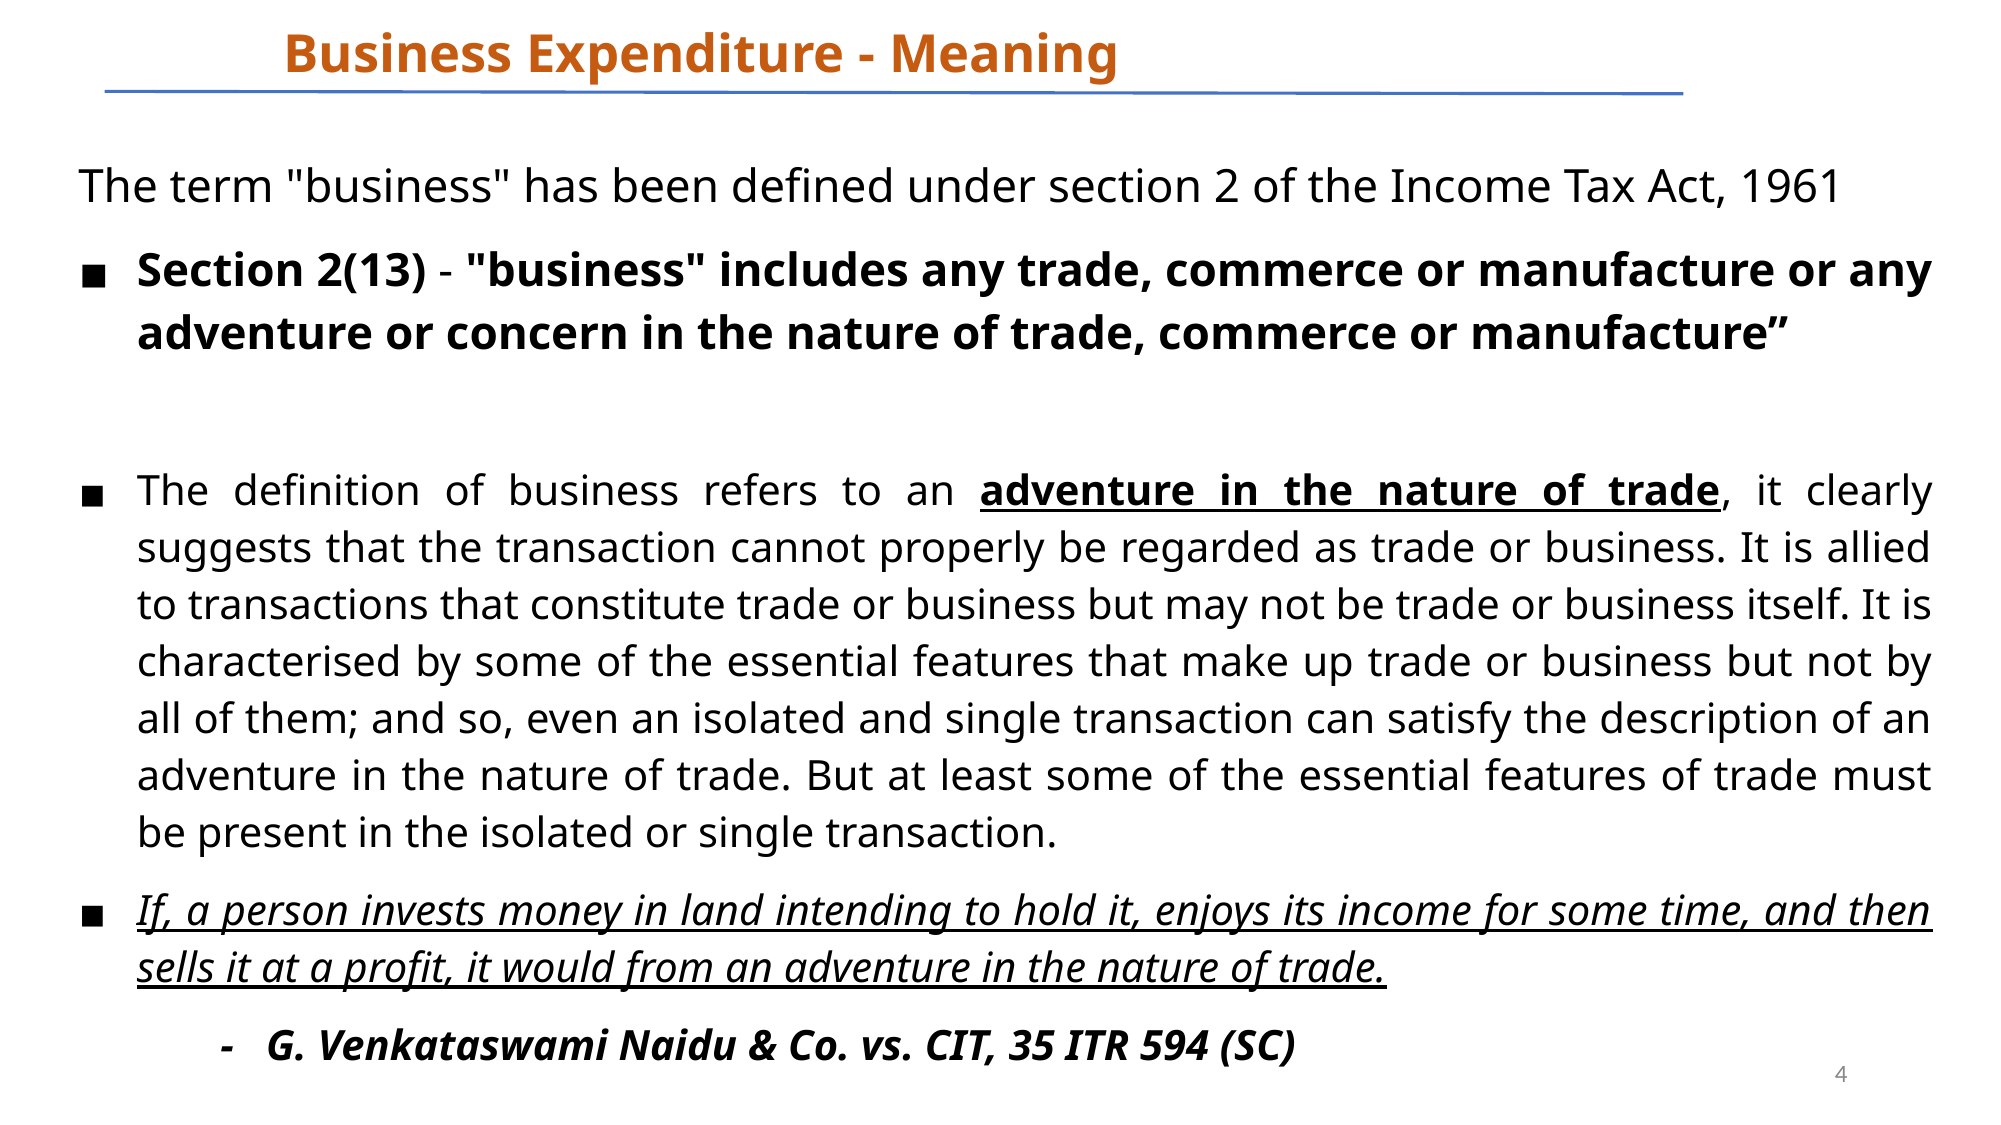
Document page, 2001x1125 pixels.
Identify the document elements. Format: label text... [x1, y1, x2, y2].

title Business Expenditure - Meaning [104, 23, 1755, 92]
slide_number ‹#› [1412, 1042, 1863, 1103]
subtitle The term "business" has been defined under section 2 of the Income Tax Act, 1961 Section 2(13) - "business" includes any trade, commerce or manufacture or any adventure or concern in the nature of trade, commerce or manufacture” The definition of business refers to an adventure in the nature of trade, it clearly suggests that the transaction cannot properly be regarded as trade or business. It is allied to transactions that constitute trade or business but may not be trade or business itself. It is characterised by some of the essential features that make up trade or business but not by all of them; and so, even an isolated and single transaction can satisfy the description of an adventure in the nature of trade. But at least some of the essential features of trade must be present in the isolated or single transaction. If, a person invests money in land intending to hold it, enjoys its income for some time, and then sells it at a profit, it would from an adventure in the nature of trade. - G. Venkataswami Naidu & Co. vs. CIT, 35 ITR 594 (SC) [63, 141, 1948, 1103]
